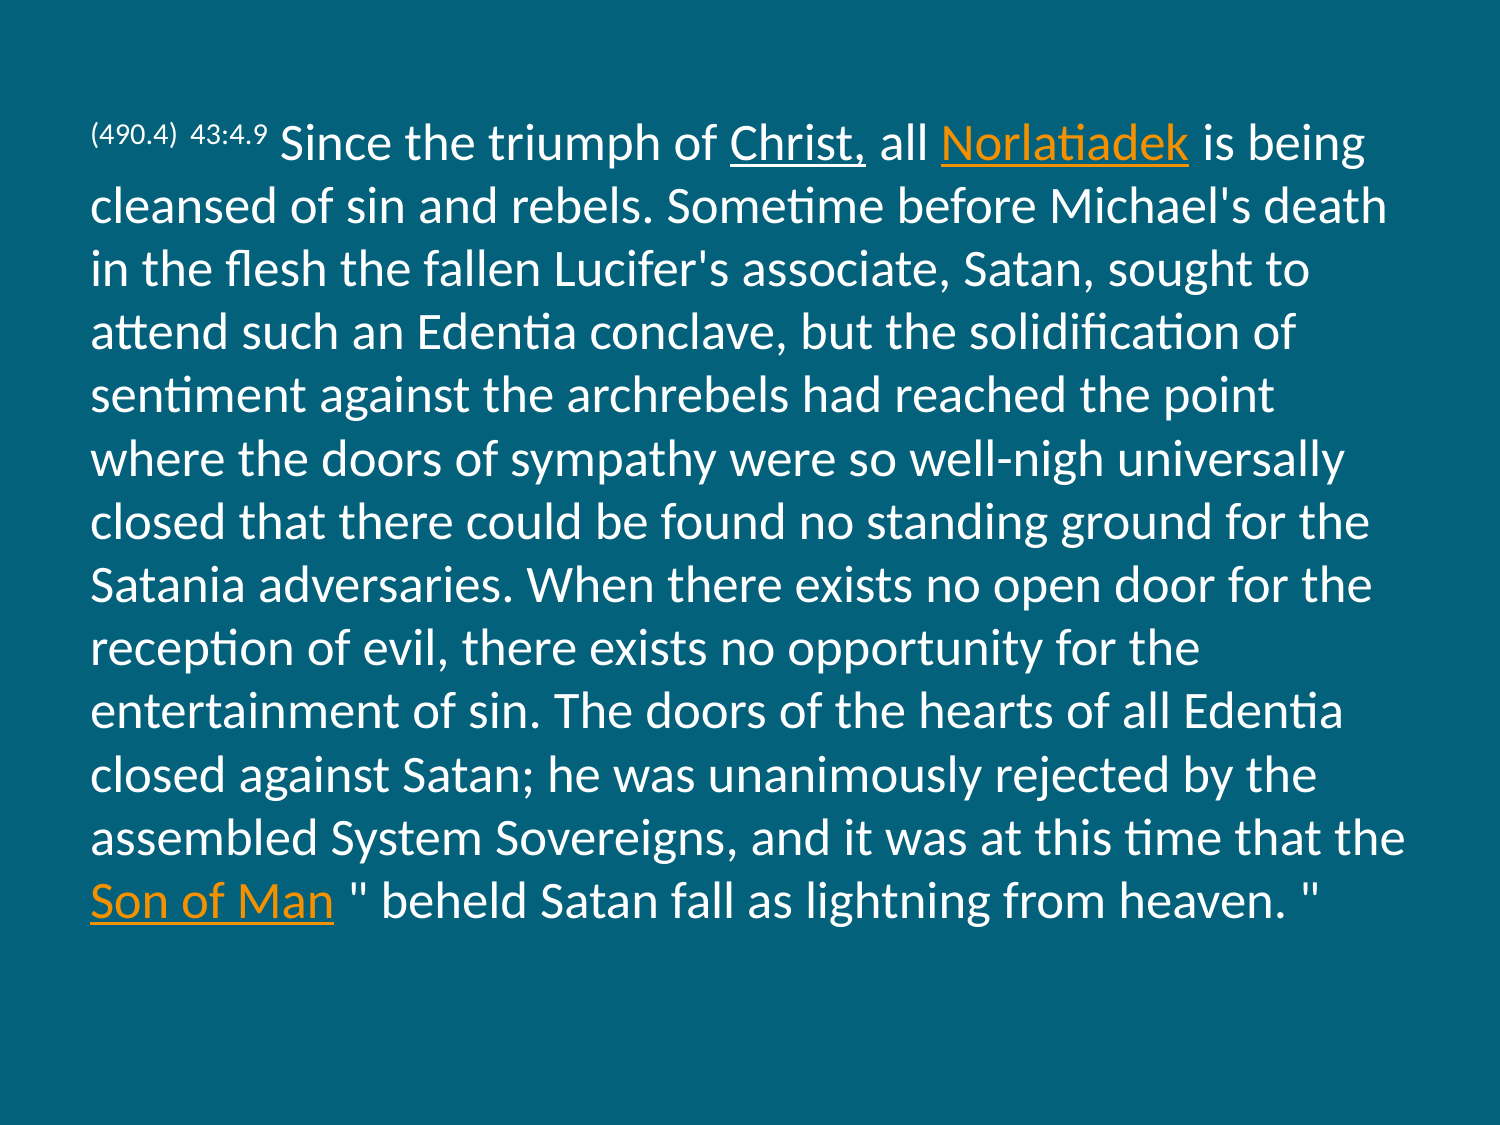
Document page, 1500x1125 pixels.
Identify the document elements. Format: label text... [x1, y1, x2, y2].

list (490.4) 43:4.9 Since the triumph of Christ, all Norlatiadek is being cleansed of sin and rebels. Sometime before Michael's death in the flesh the fallen Lucifer's associate, Satan, sought to attend such an Edentia conclave, but the solidification of sentiment against the archrebels had reached the point where the doors of sympathy were so well-nigh universally closed that there could be found no standing ground for the Satania adversaries. When there exists no open door for the reception of evil, there exists no opportunity for the entertainment of sin. The doors of the hearts of all Edentia closed against Satan; he was unanimously rejected by the assembled System Sovereigns, and it was at this time that the Son of Man " beheld Satan fall as lightning from heaven. " [75, 99, 1425, 1005]
